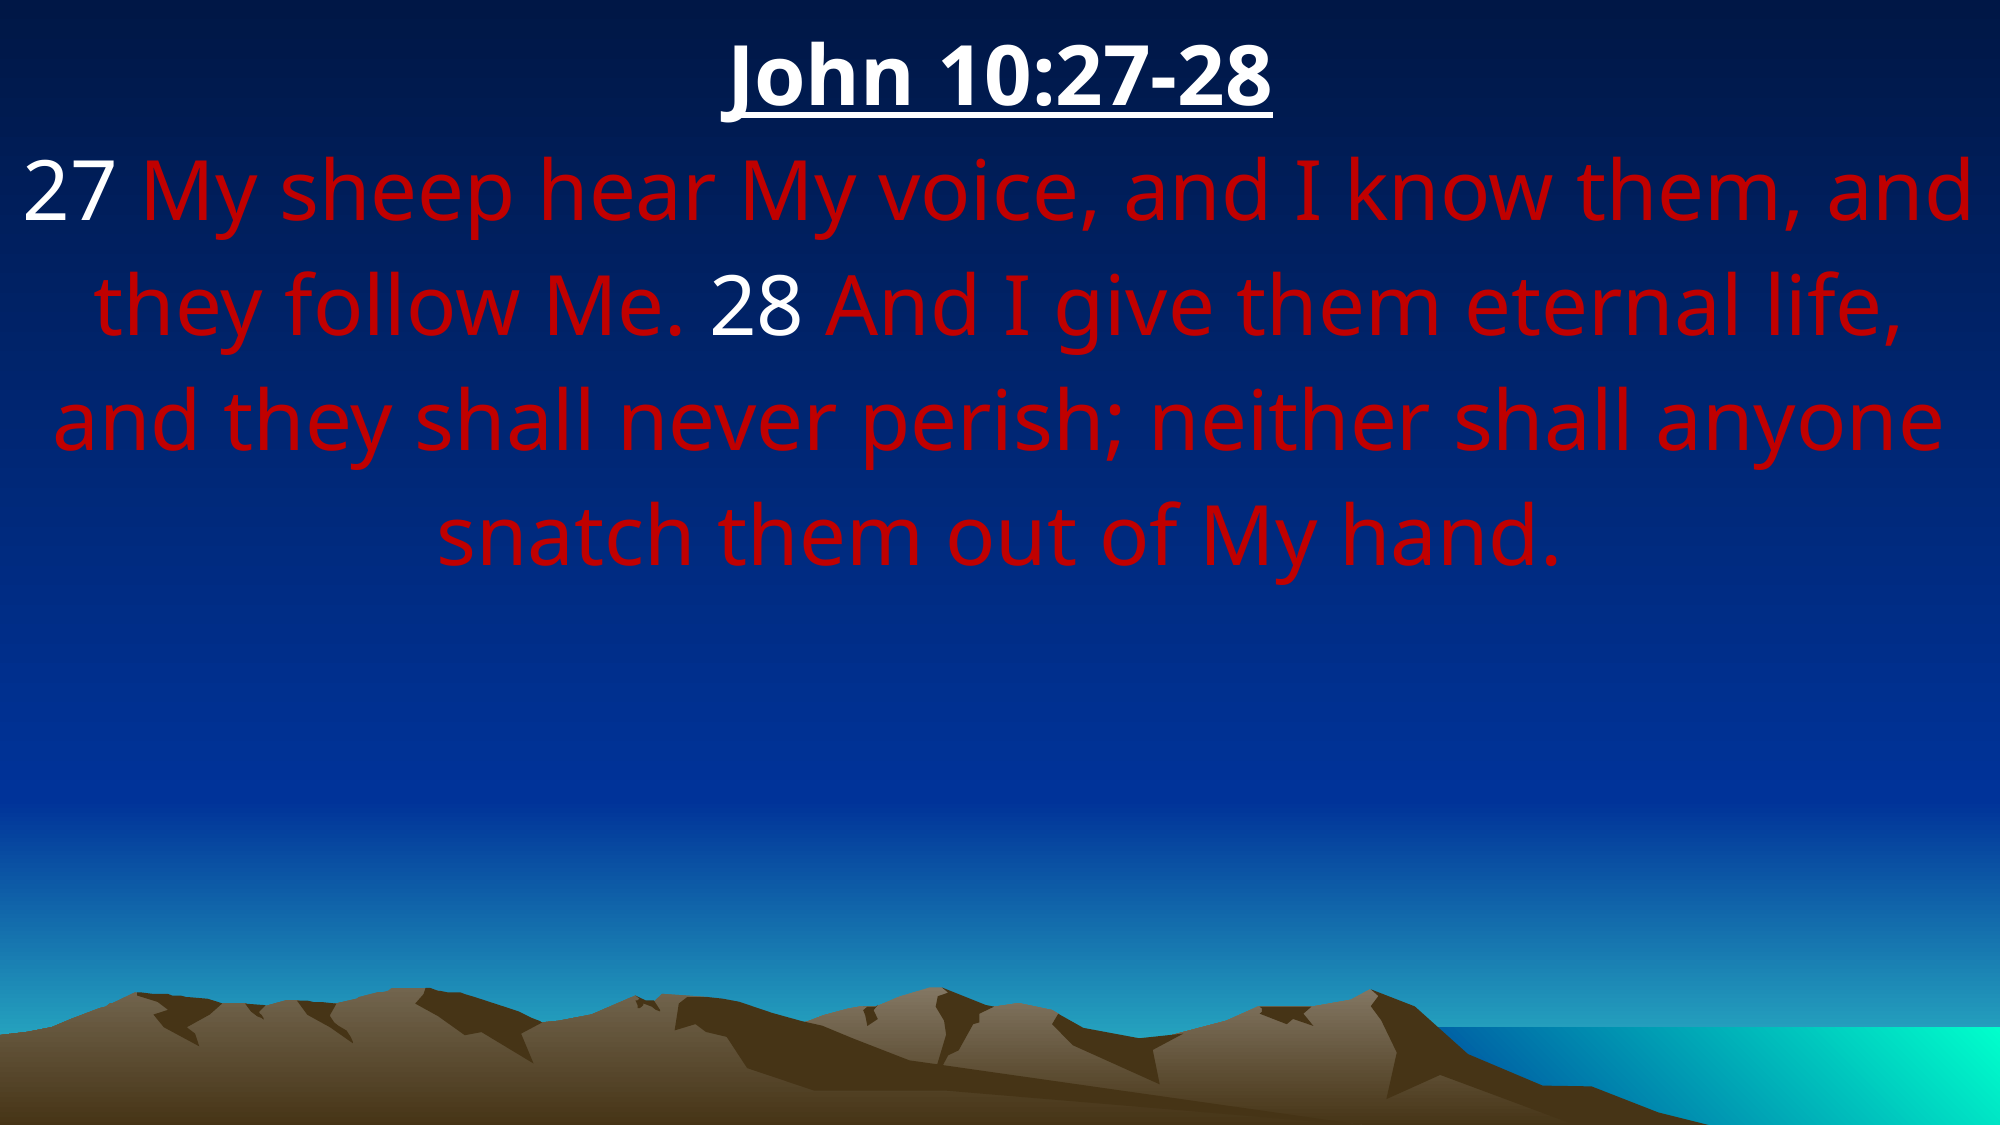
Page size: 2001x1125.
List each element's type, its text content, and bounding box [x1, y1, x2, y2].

text_box John 10:27-28 27 My sheep hear My voice, and I know them, and they follow Me. 28 And I give them eternal life, and they shall never perish; neither shall anyone snatch them out of My hand. [0, 0, 2000, 900]
